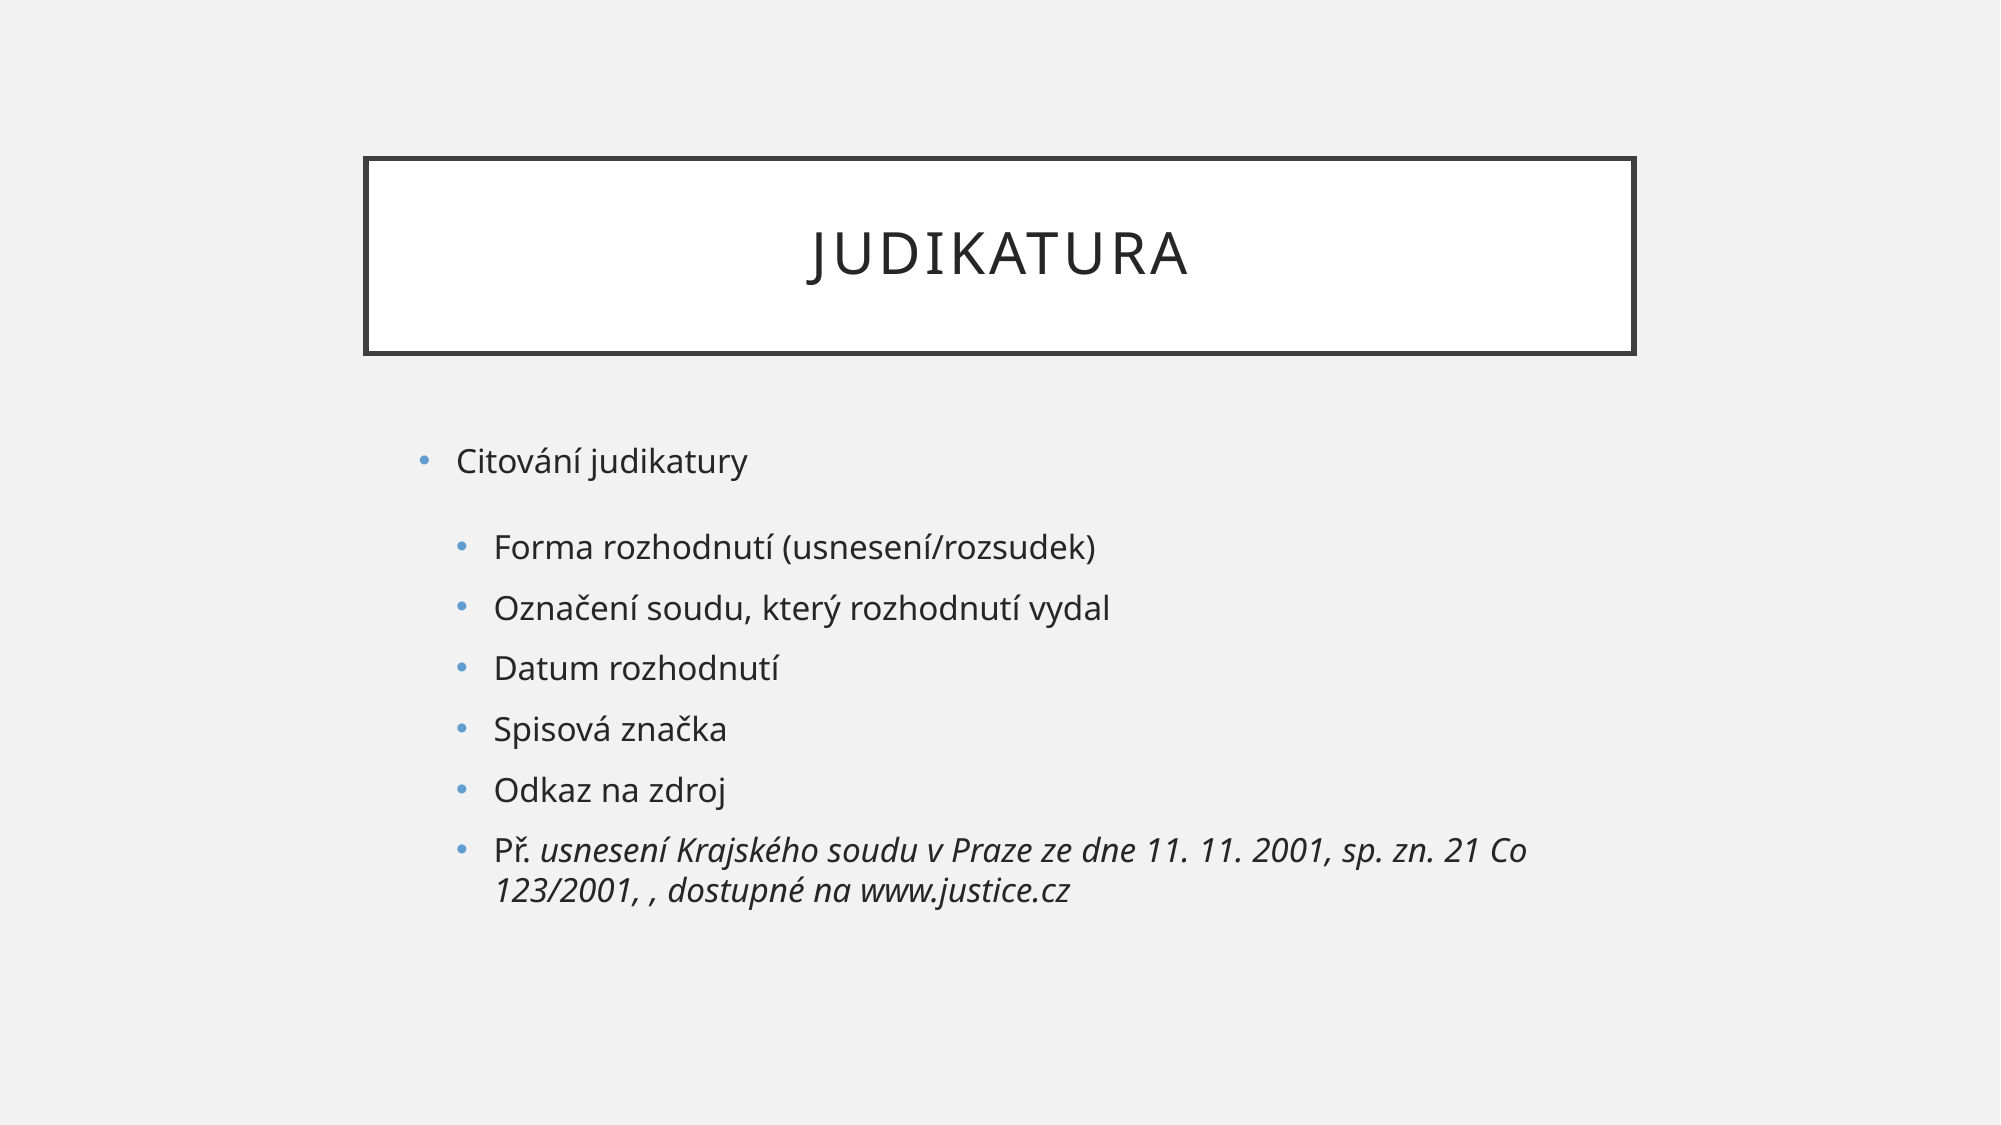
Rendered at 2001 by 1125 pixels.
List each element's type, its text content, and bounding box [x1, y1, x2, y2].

list Citování judikatury Forma rozhodnutí (usnesení/rozsudek) Označení soudu, který rozhodnutí vydal Datum rozhodnutí Spisová značka Odkaz na zdroj Př. usnesení Krajského soudu v Praze ze dne 11. 11. 2001, sp. zn. 21 Co 123/2001, , dostupné na www.justice.cz [366, 432, 1634, 942]
title Judikatura [363, 156, 1637, 356]
